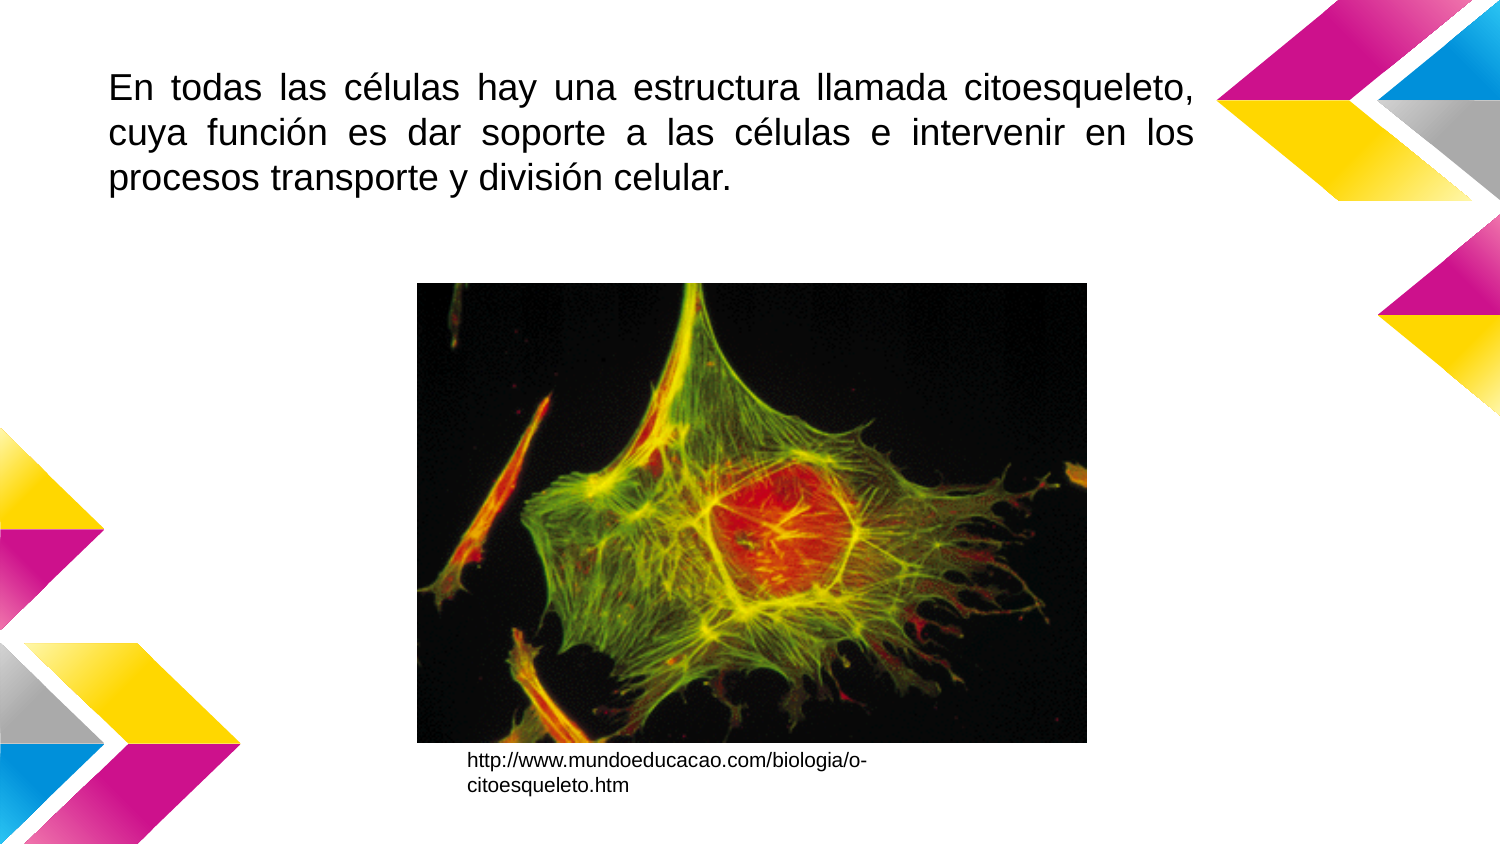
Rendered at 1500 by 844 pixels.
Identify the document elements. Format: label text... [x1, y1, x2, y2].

picture [417, 283, 1087, 744]
text_box En todas las células hay una estructura llamada citoesqueleto, cuya función es dar soporte a las células e intervenir en los procesos transporte y división celular. [93, 47, 1210, 214]
text_box http://www.mundoeducacao.com/biologia/o-citoesqueleto.htm [452, 750, 1042, 801]
